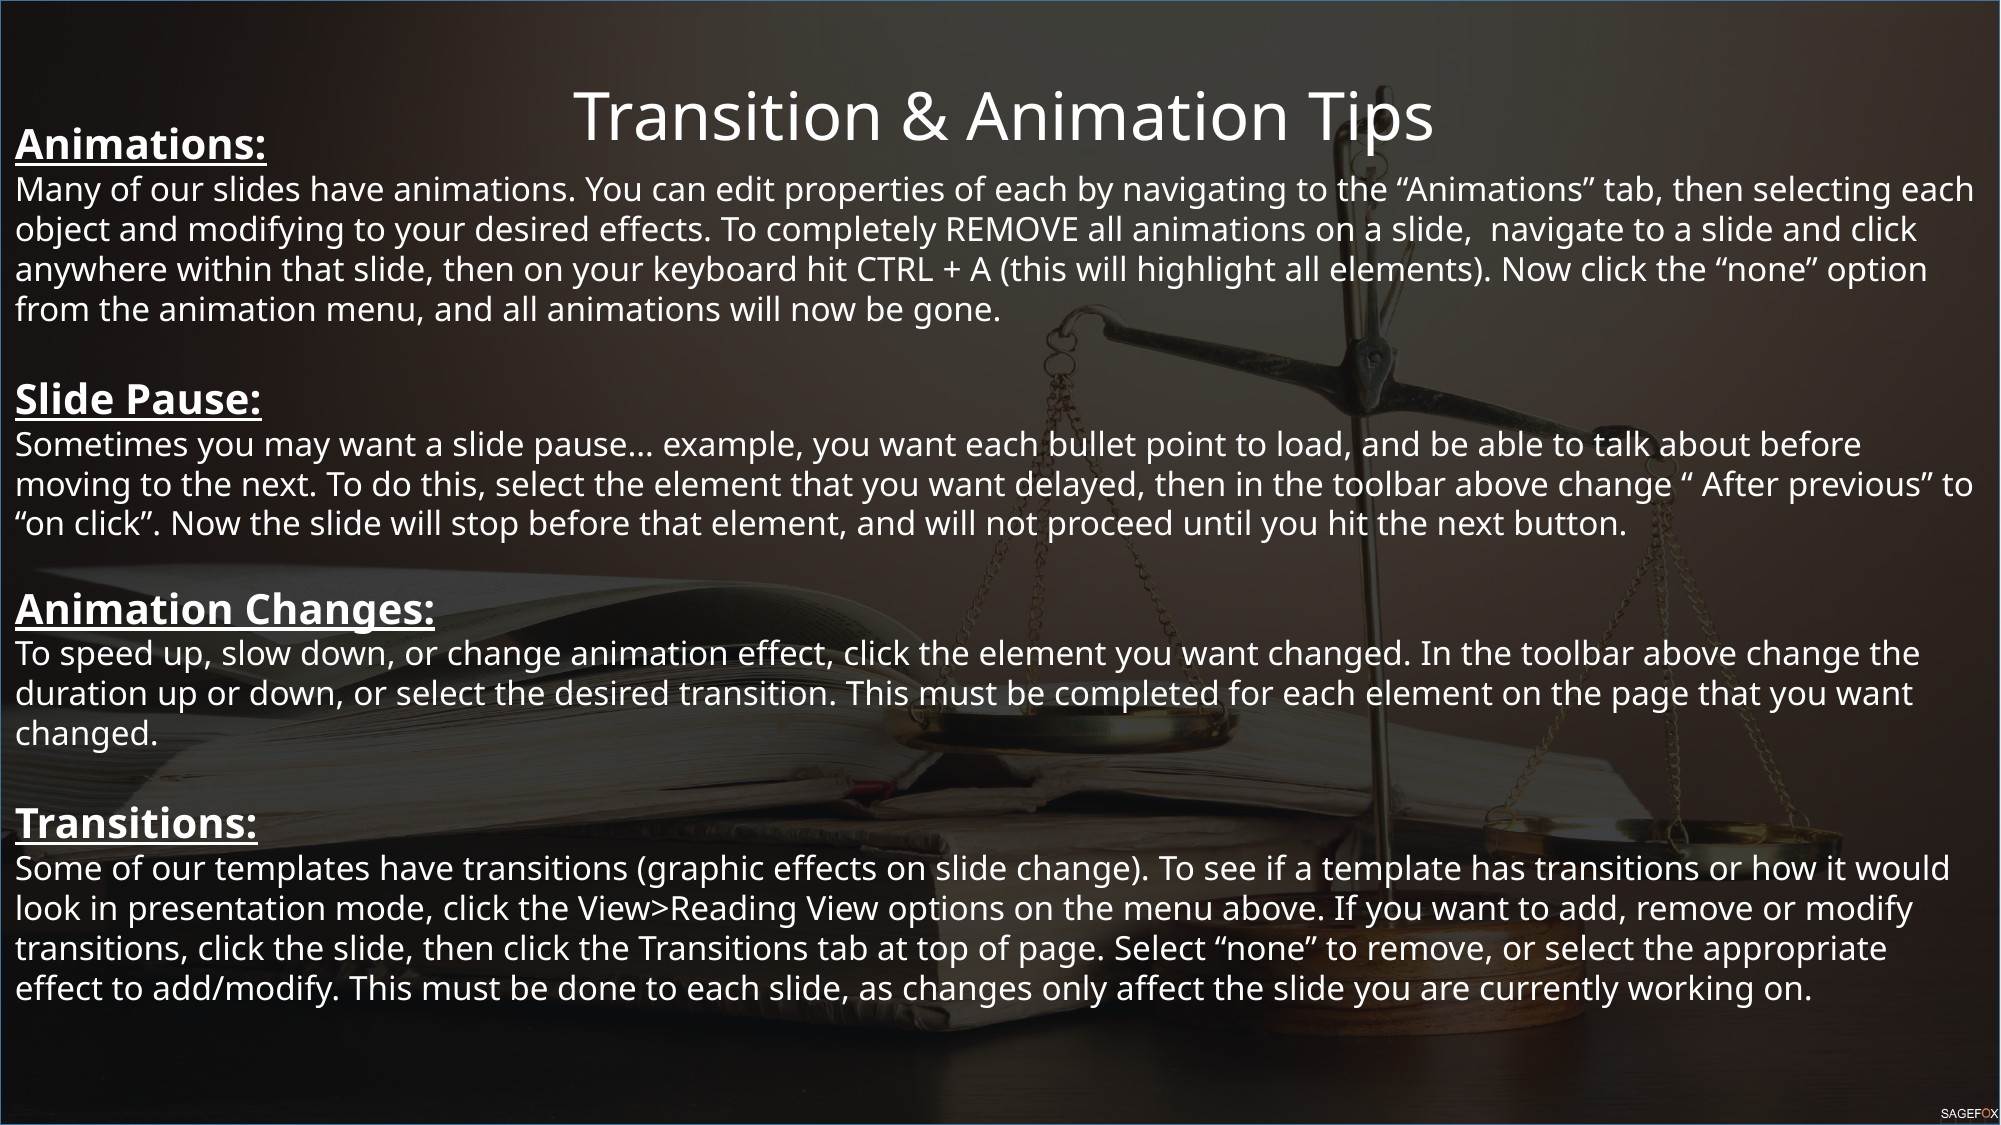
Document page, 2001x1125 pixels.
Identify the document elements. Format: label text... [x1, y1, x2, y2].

title Transition & Animation Tips [477, 59, 1532, 177]
text_box Animations: Many of our slides have animations. You can edit properties of each by navigating to the “Animations” tab, then selecting each object and modifying to your desired effects. To completely REMOVE all animations on a slide, navigate to a slide and click anywhere within that slide, then on your keyboard hit CTRL + A (this will highlight all elements). Now click the “none” option from the animation menu, and all animations will now be gone. Slide Pause: Sometimes you may want a slide pause… example, you want each bullet point to load, and be able to talk about before moving to the next. To do this, select the element that you want delayed, then in the toolbar above change “ After previous” to “on click”. Now the slide will stop before that element, and will not proceed until you hit the next button. Animation Changes: To speed up, slow down, or change animation effect, click the element you want changed. In the toolbar above change the duration up or down, or select the desired transition. This must be completed for each element on the page that you want changed. Transitions: Some of our templates have transitions (graphic effects on slide change). To see if a template has transitions or how it would look in presentation mode, click the View>Reading View options on the menu above. If you want to add, remove or modify transitions, click the slide, then click the Transitions tab at top of page. Select “none” to remove, or select the appropriate effect to add/modify. This must be done to each slide, as changes only affect the slide you are currently working on. [0, 0, 2000, 1125]
